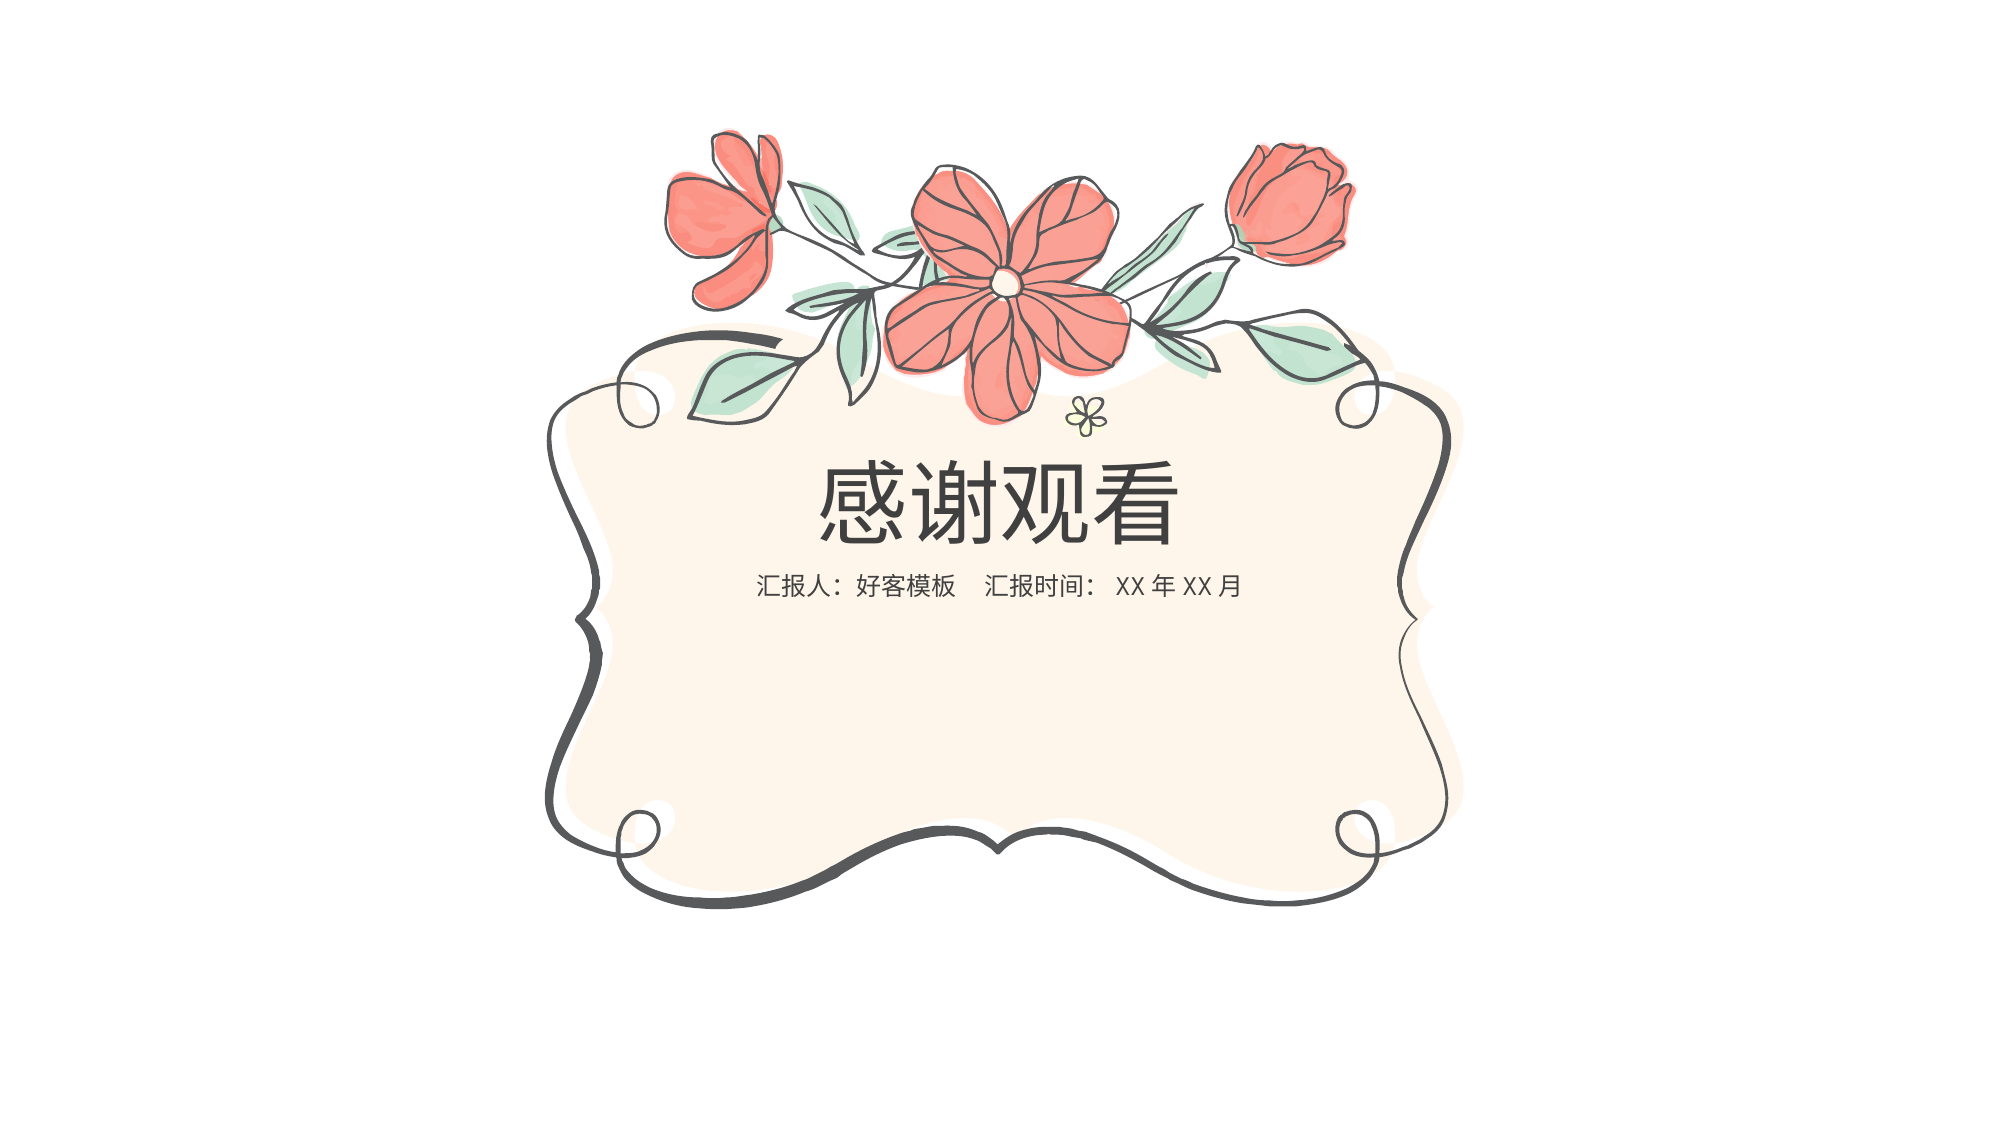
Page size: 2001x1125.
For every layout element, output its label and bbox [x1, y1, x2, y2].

text_box [520, 299, 1510, 915]
text_box [662, 127, 1368, 440]
